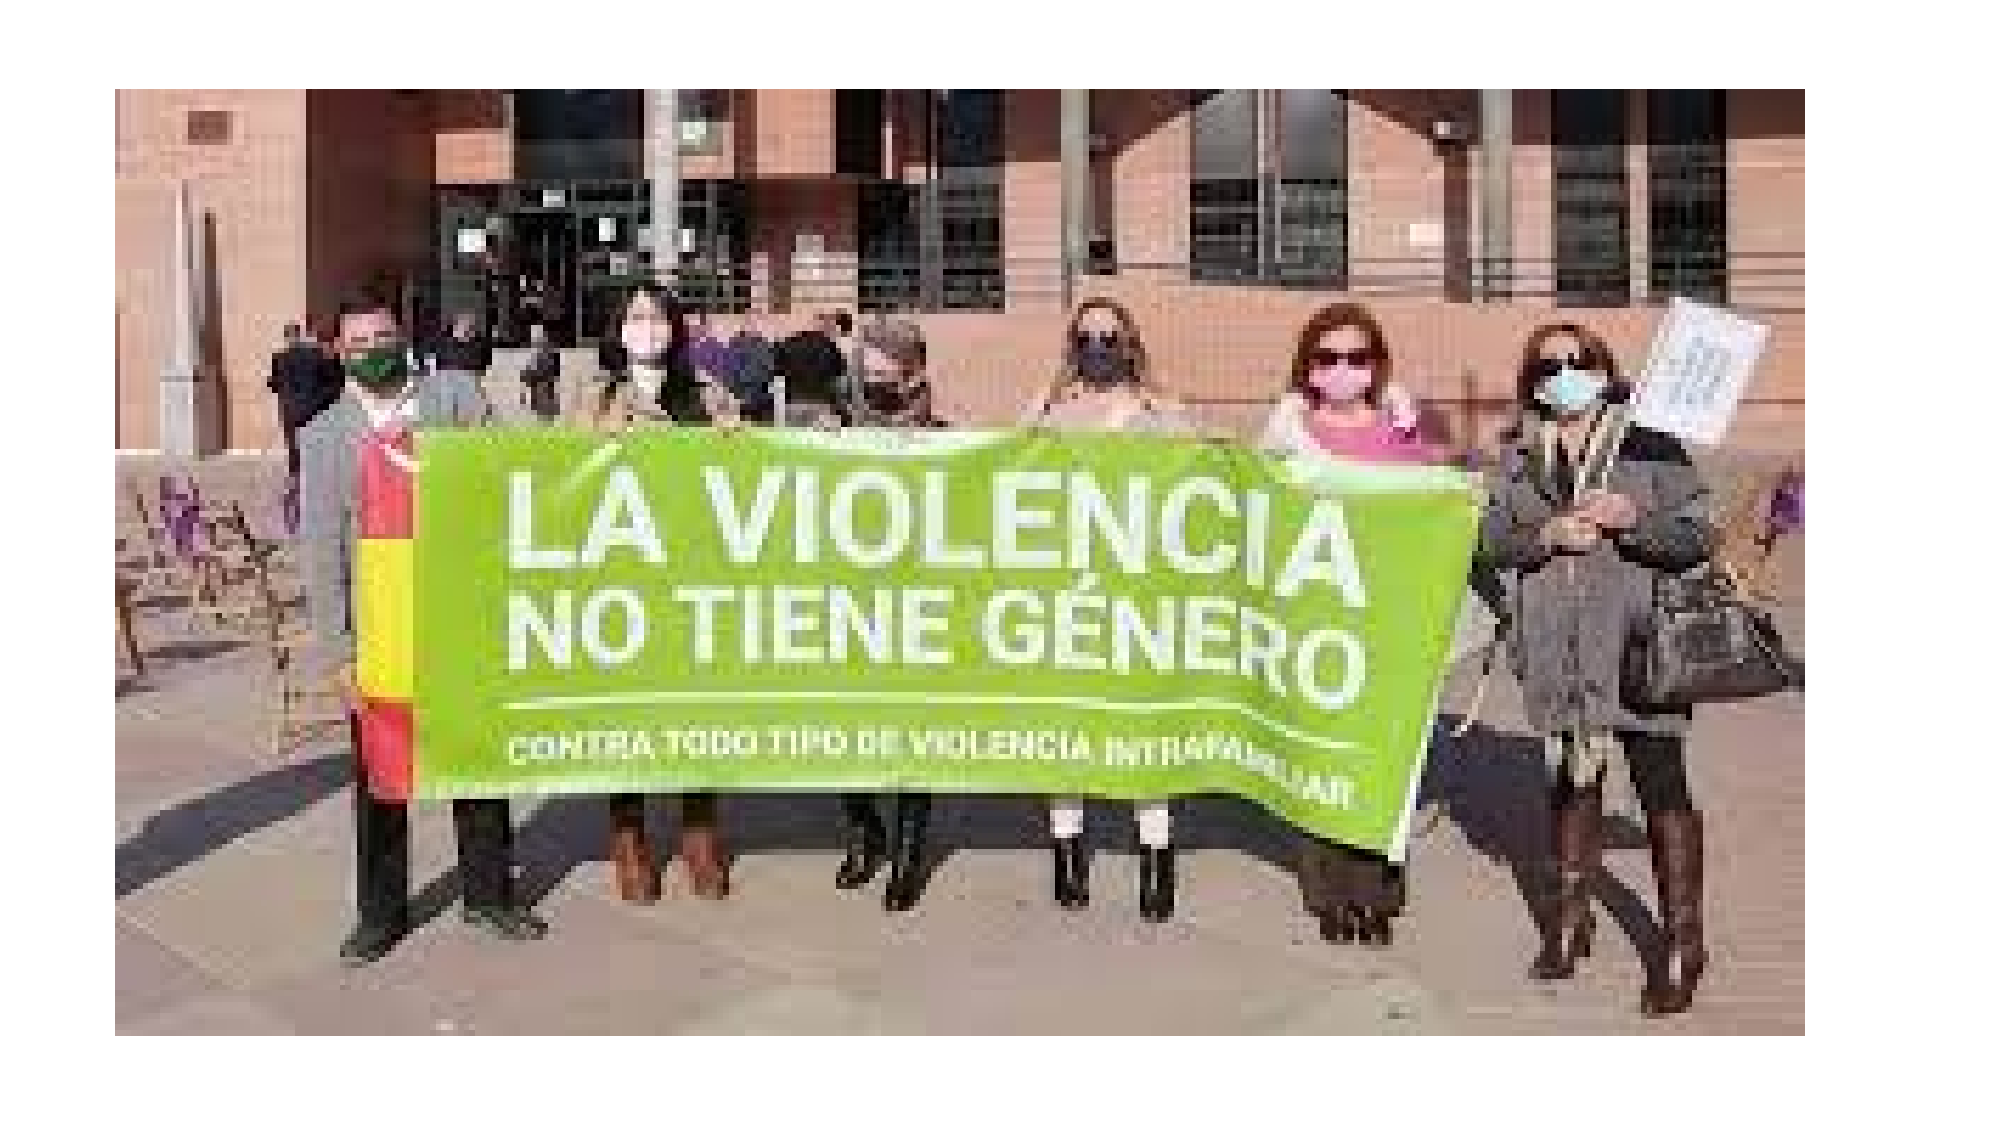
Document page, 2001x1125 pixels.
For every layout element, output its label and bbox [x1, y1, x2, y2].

picture [114, 89, 1805, 1036]
